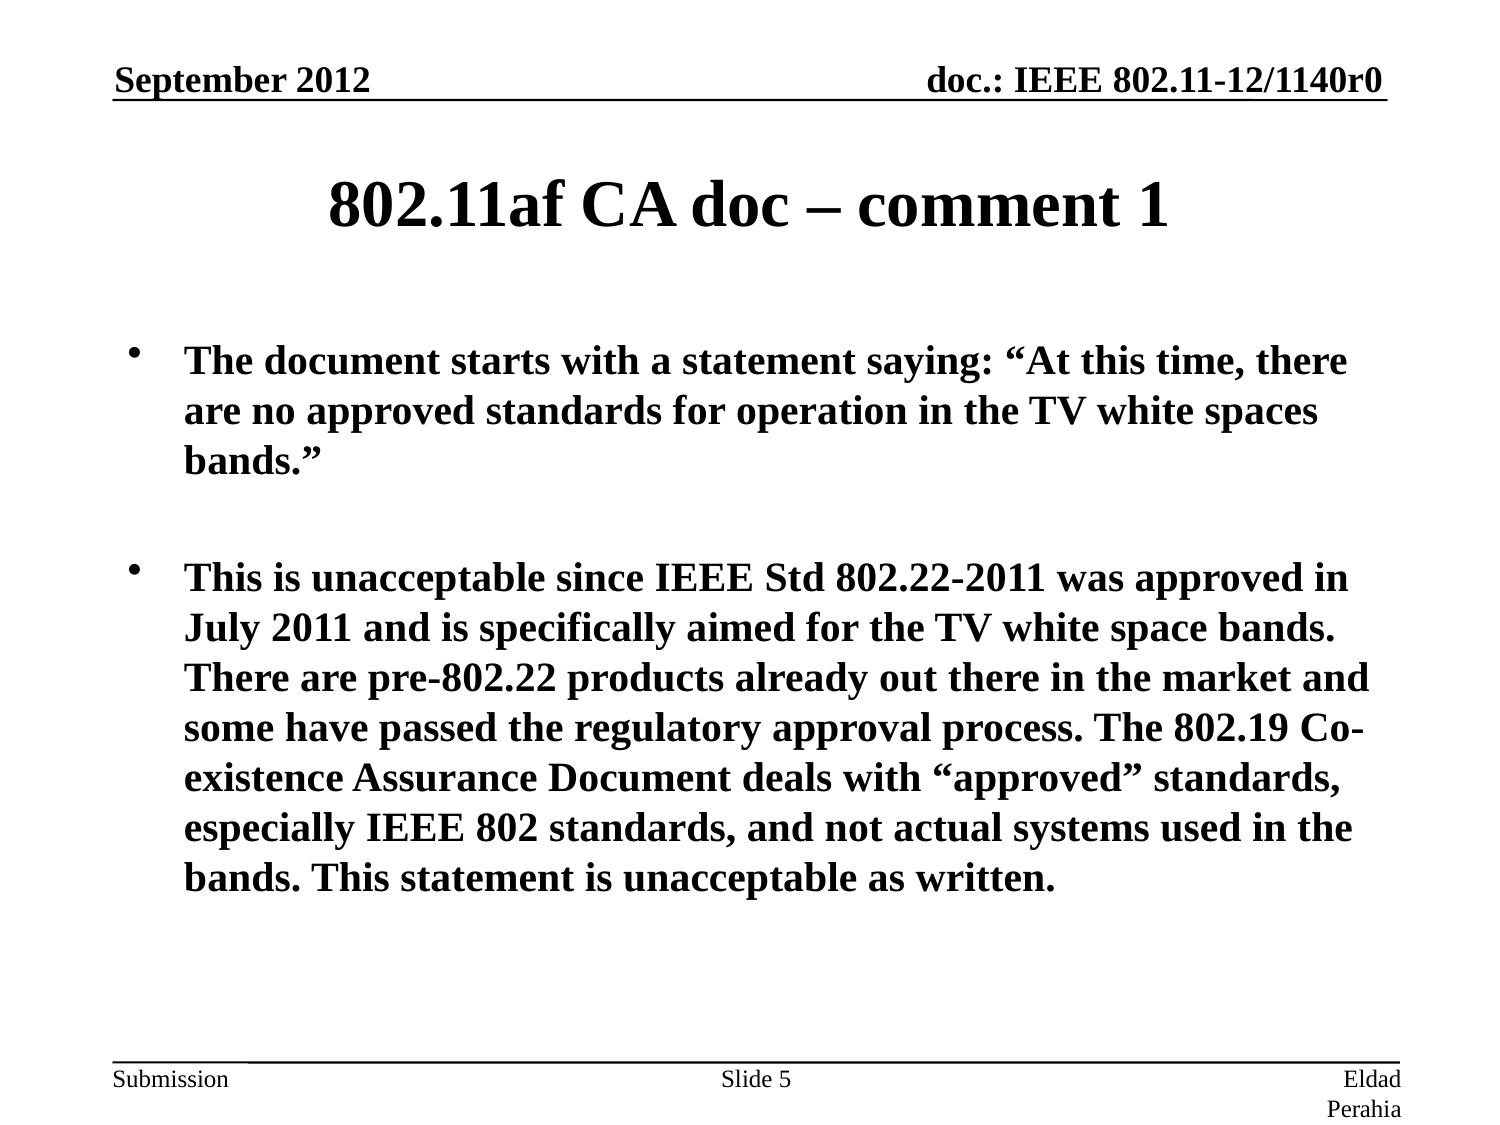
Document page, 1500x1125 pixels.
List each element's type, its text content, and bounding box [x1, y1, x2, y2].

footer Eldad Perahia (Intel) [1324, 1061, 1402, 1093]
slide_number Slide 5 [712, 1061, 800, 1093]
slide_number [114, 54, 374, 101]
title 802.11af CA doc – comment 1 [112, 112, 1388, 288]
list The document starts with a statement saying: “At this time, there are no approved standards for operation in the TV white spaces bands.” This is unacceptable since IEEE Std 802.22-2011 was approved in July 2011 and is specifically aimed for the TV white space bands. There are pre-802.22 products already out there in the market and some have passed the regulatory approval process. The 802.19 Co-existence Assurance Document deals with “approved” standards, especially IEEE 802 standards, and not actual systems used in the bands. This statement is unacceptable as written. [112, 324, 1388, 1001]
